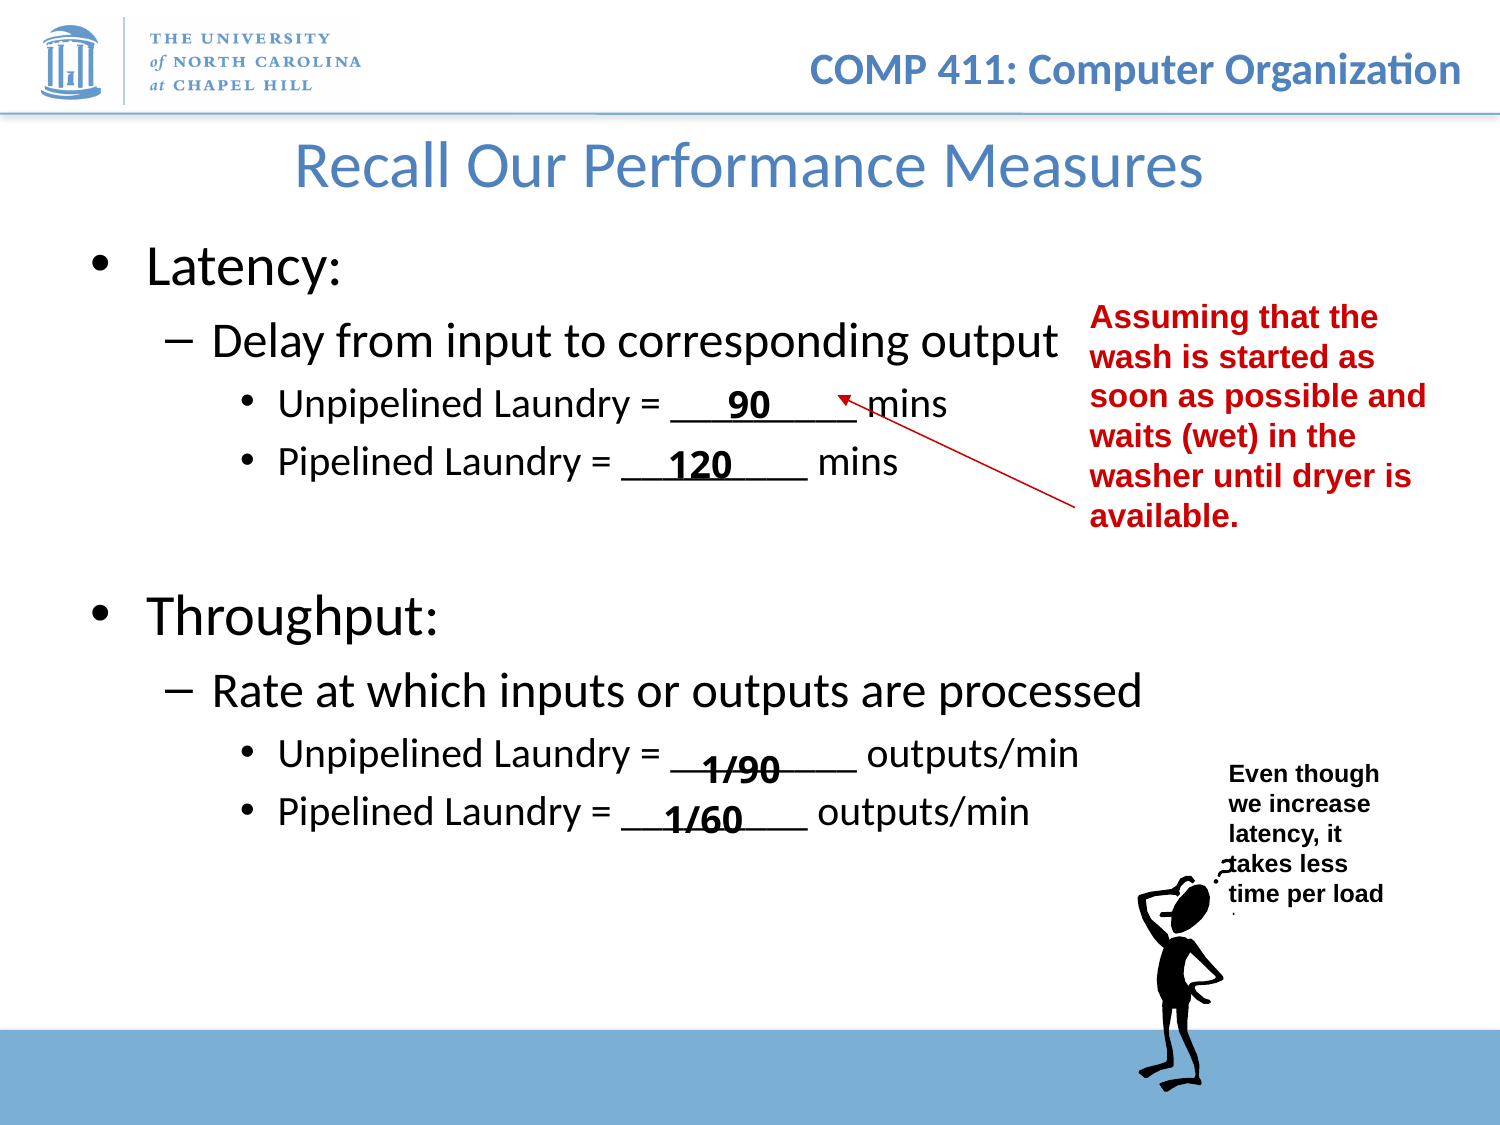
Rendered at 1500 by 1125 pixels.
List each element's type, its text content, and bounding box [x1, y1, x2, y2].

text_box 1/60 [648, 788, 759, 849]
list Latency: Delay from input to corresponding output Unpipelined Laundry = _________ mins Pipelined Laundry = _________ mins Throughput: Rate at which inputs or outputs are processed Unpipelined Laundry = _________ outputs/min Pipelined Laundry = _________ outputs/min [75, 219, 1425, 1024]
text_box 1/90 [685, 738, 796, 799]
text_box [1137, 749, 1406, 1092]
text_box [837, 287, 1453, 546]
title Recall Our Performance Measures [0, 113, 1500, 209]
text_box 90 [713, 373, 786, 434]
text_box 120 [653, 433, 748, 494]
picture [41, 17, 361, 105]
